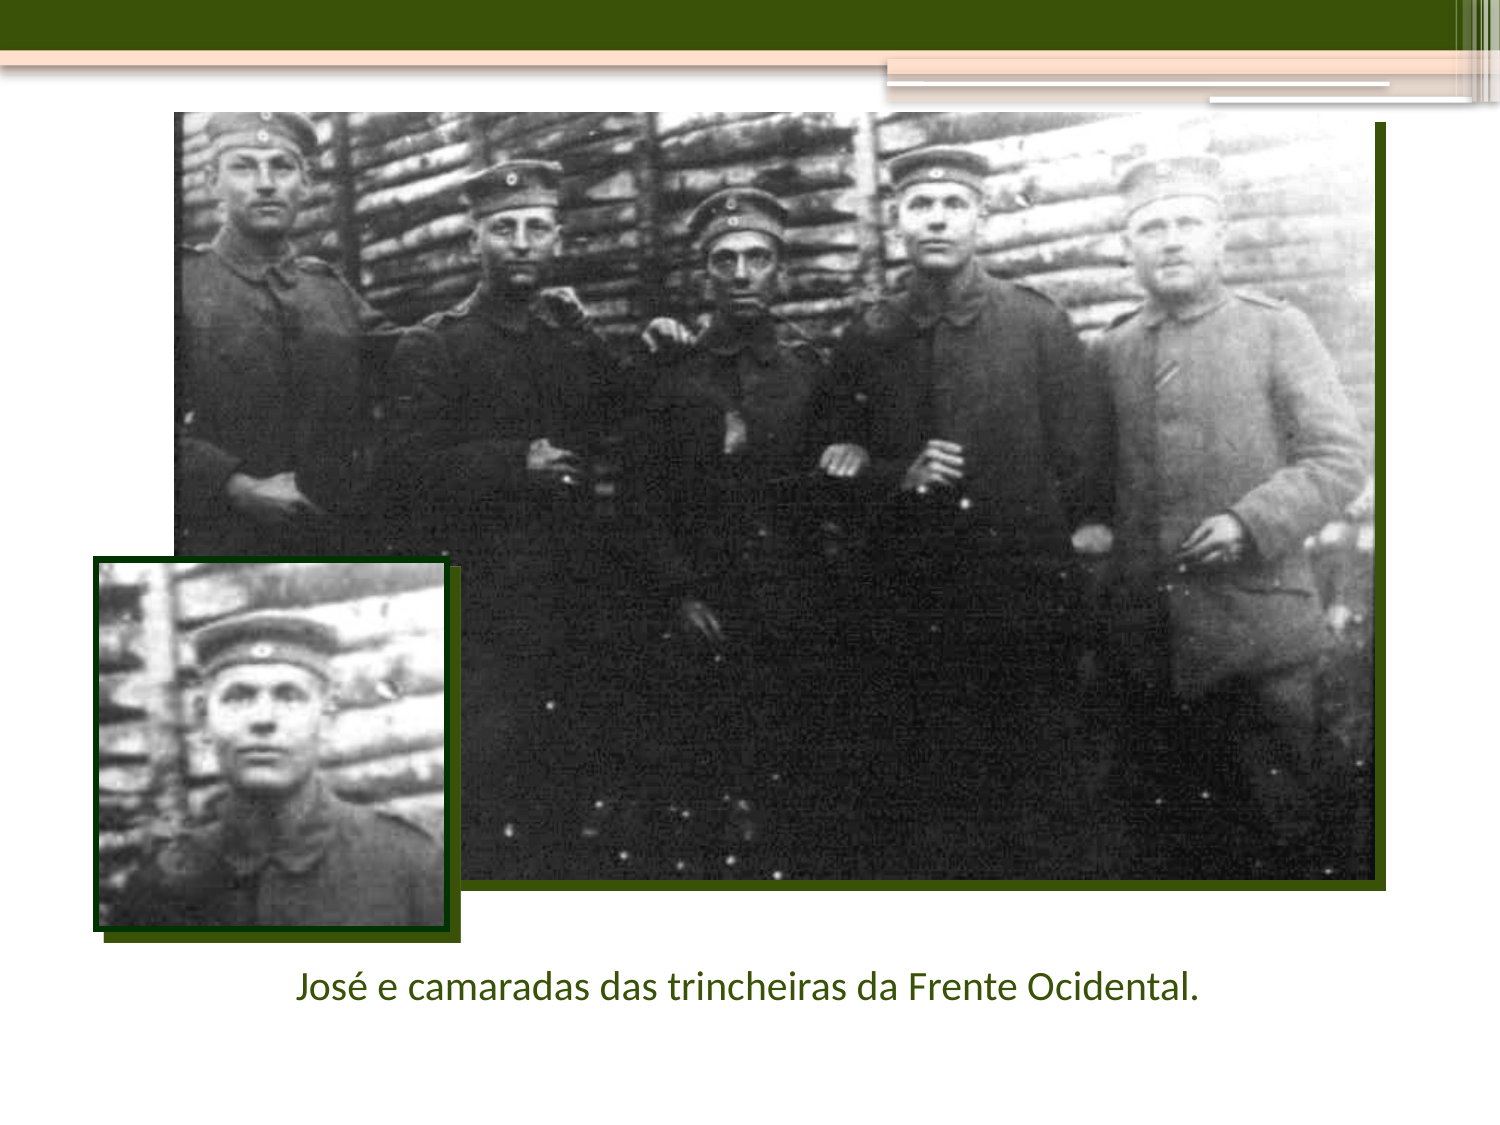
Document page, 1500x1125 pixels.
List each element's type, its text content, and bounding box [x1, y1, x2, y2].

picture [98, 112, 1376, 926]
text_box José e camaradas das trincheiras da Frente Ocidental. [281, 951, 1238, 1017]
